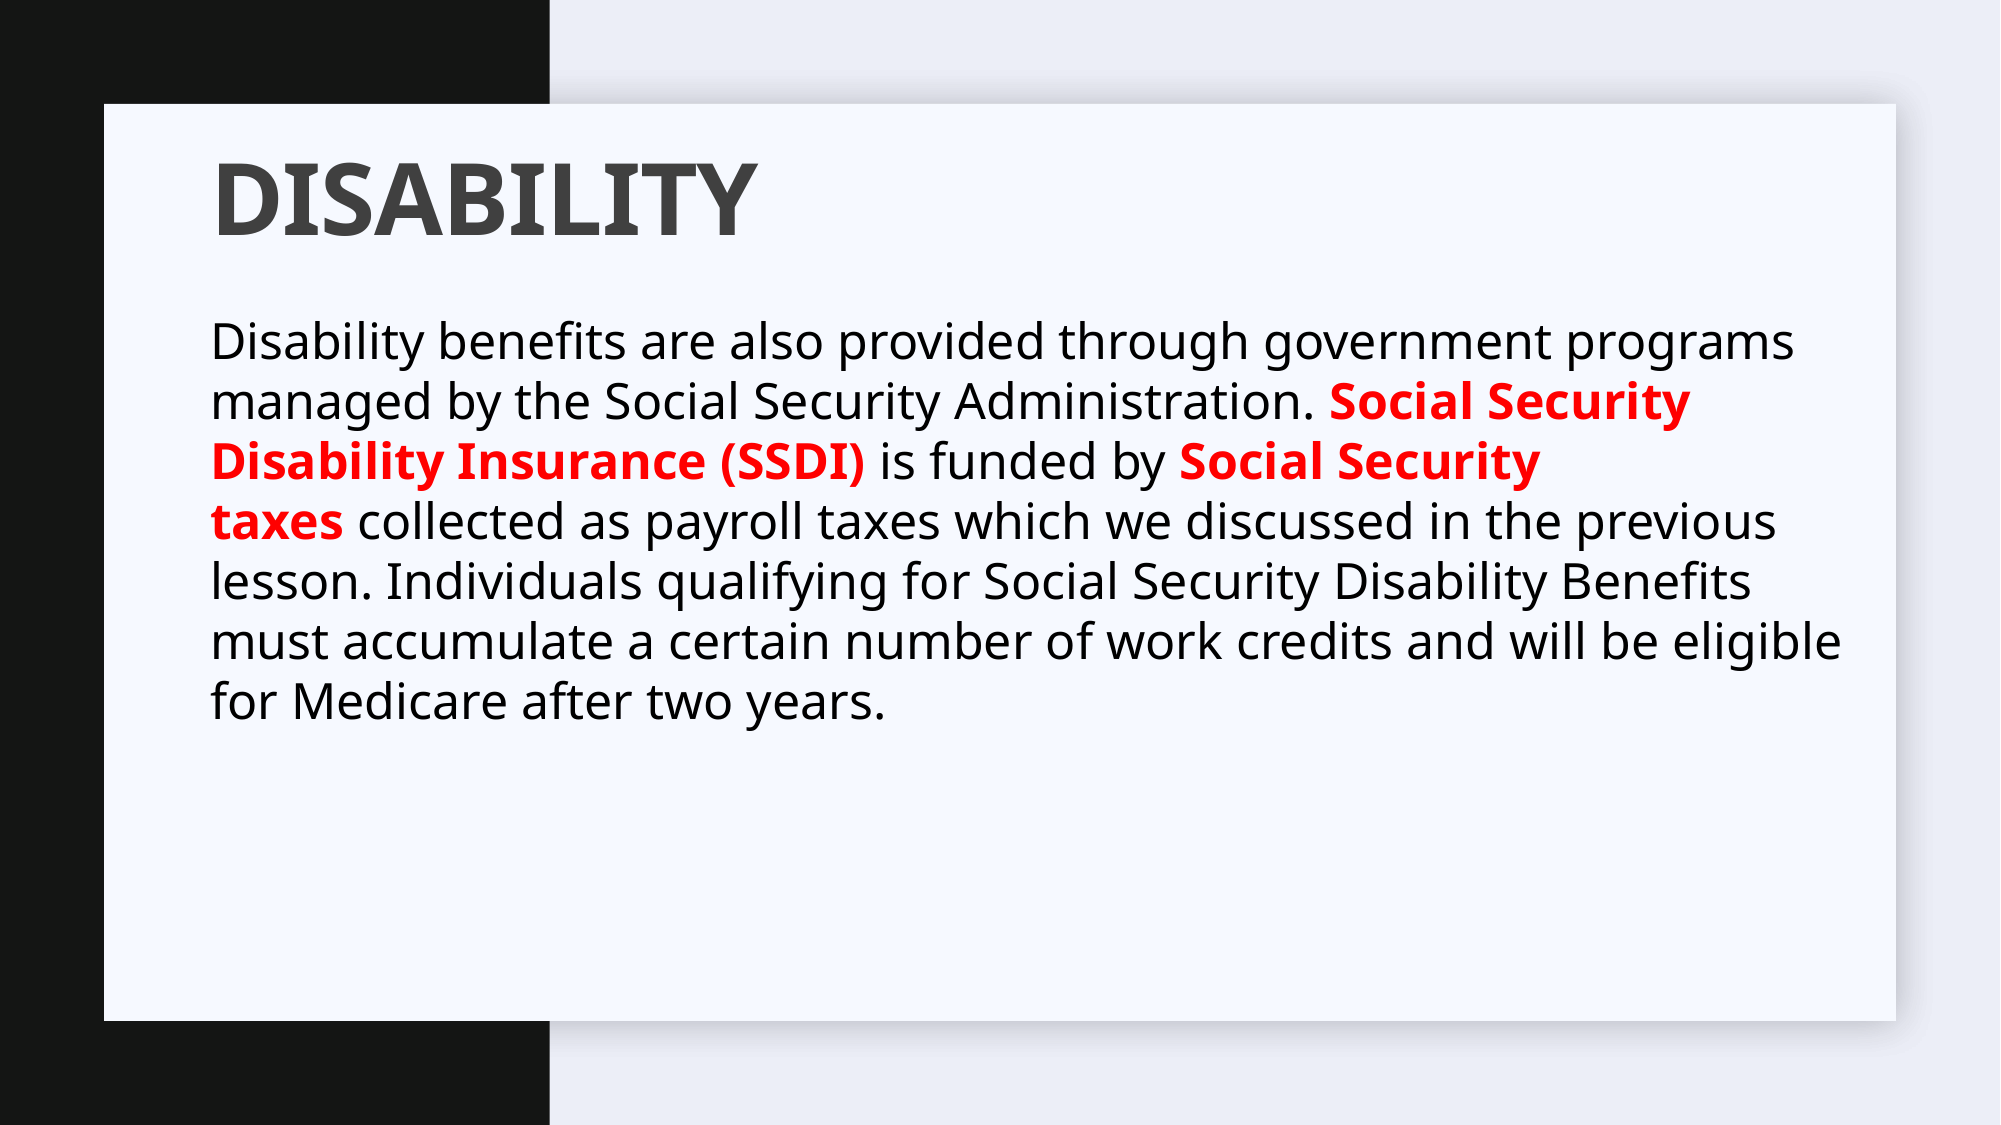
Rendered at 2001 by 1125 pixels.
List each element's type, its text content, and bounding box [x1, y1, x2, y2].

list Disability benefits are also provided through government programs managed by the Social Security Administration. Social Security Disability Insurance (SSDI) is funded by Social Security taxes collected as payroll taxes which we discussed in the previous lesson. Individuals qualifying for Social Security Disability Benefits must accumulate a certain number of work credits and will be eligible for Medicare after two years. [195, 302, 1875, 1008]
title disability [195, 154, 1830, 251]
